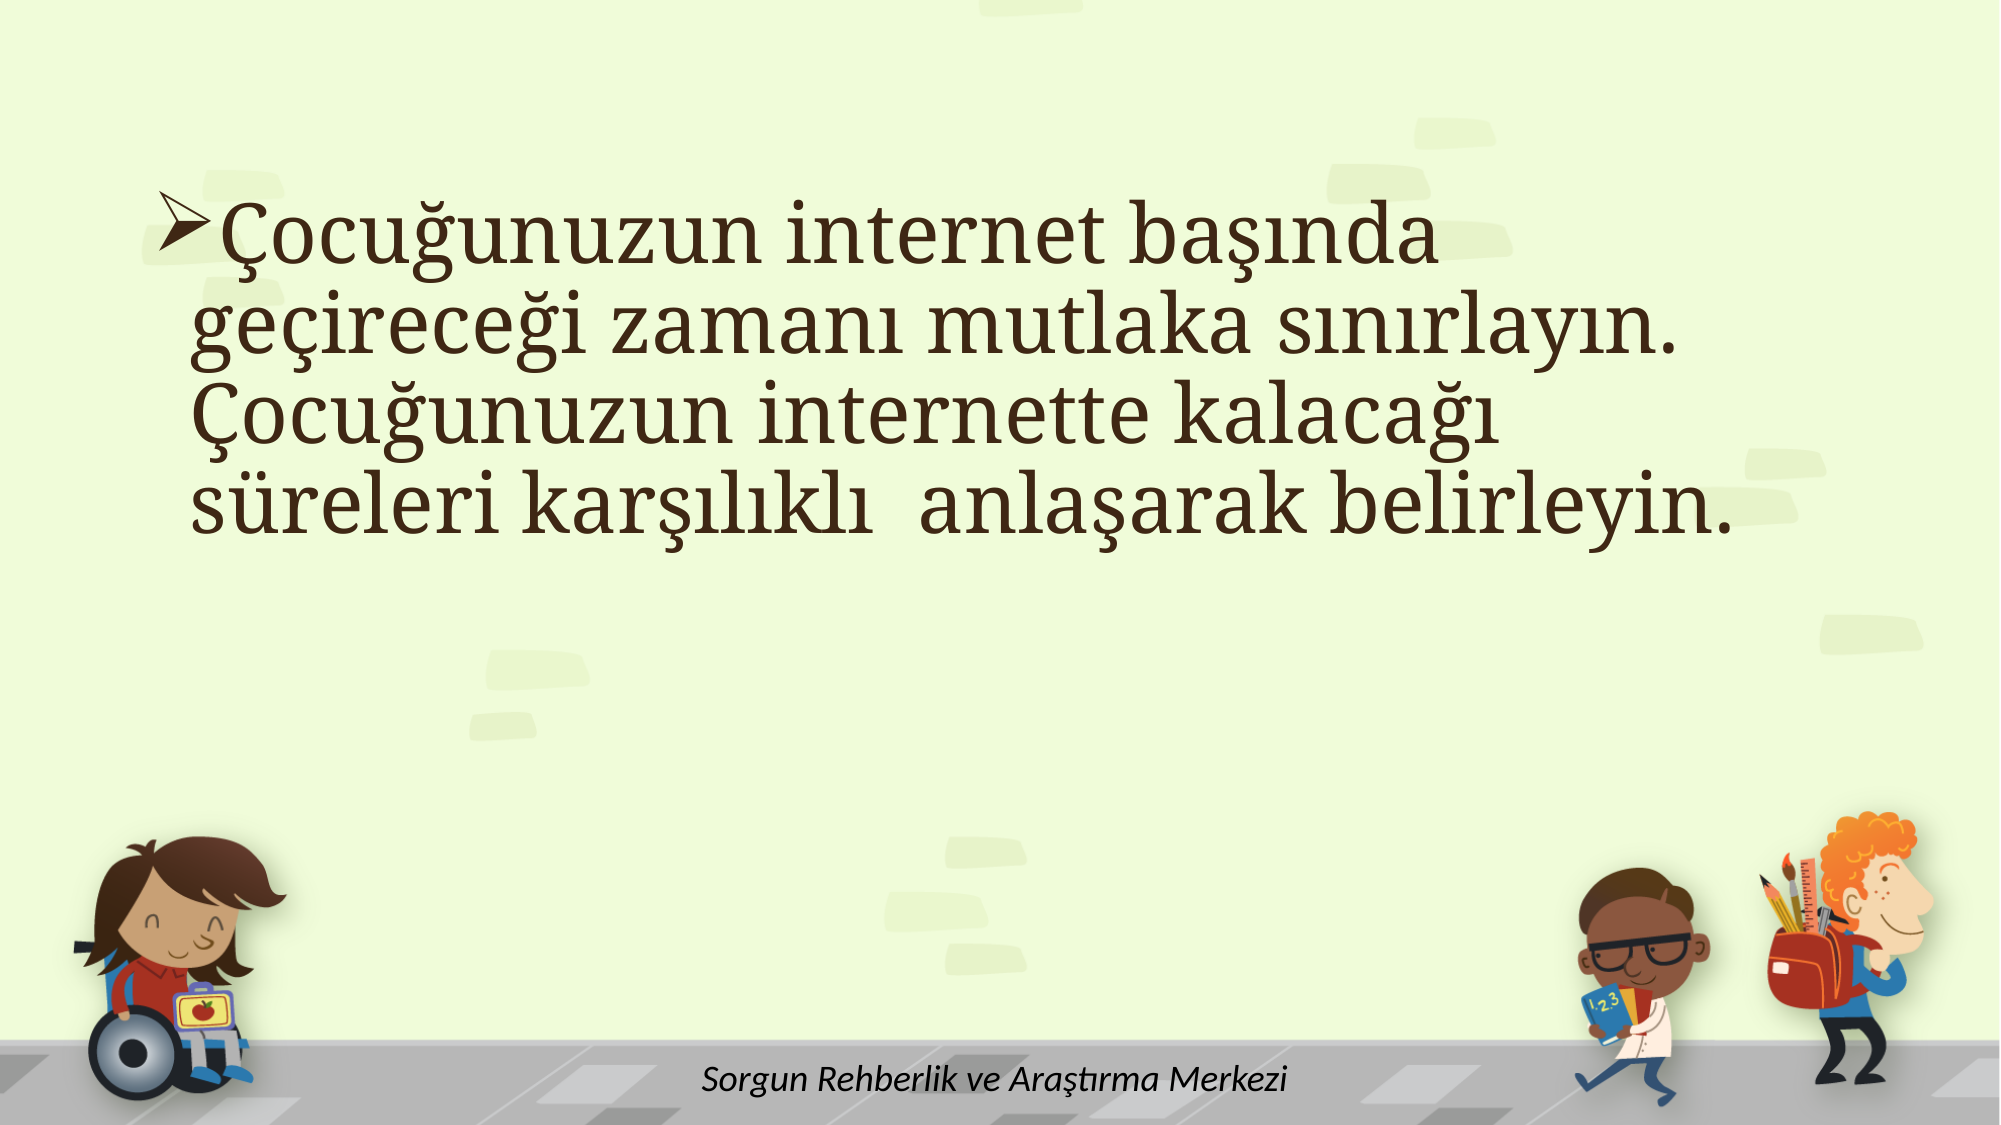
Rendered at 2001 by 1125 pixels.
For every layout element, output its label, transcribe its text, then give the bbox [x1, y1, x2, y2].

text_box Sorgun Rehberlik ve Araştırma Merkezi [686, 1046, 1313, 1107]
list Çocuğunuzun internet başında geçireceği zamanı mutlaka sınırlayın. Çocuğunuzun internette kalacağı süreleri karşılıklı anlaşarak belirleyin. [137, 184, 1863, 787]
picture [0, 0, 2000, 1125]
